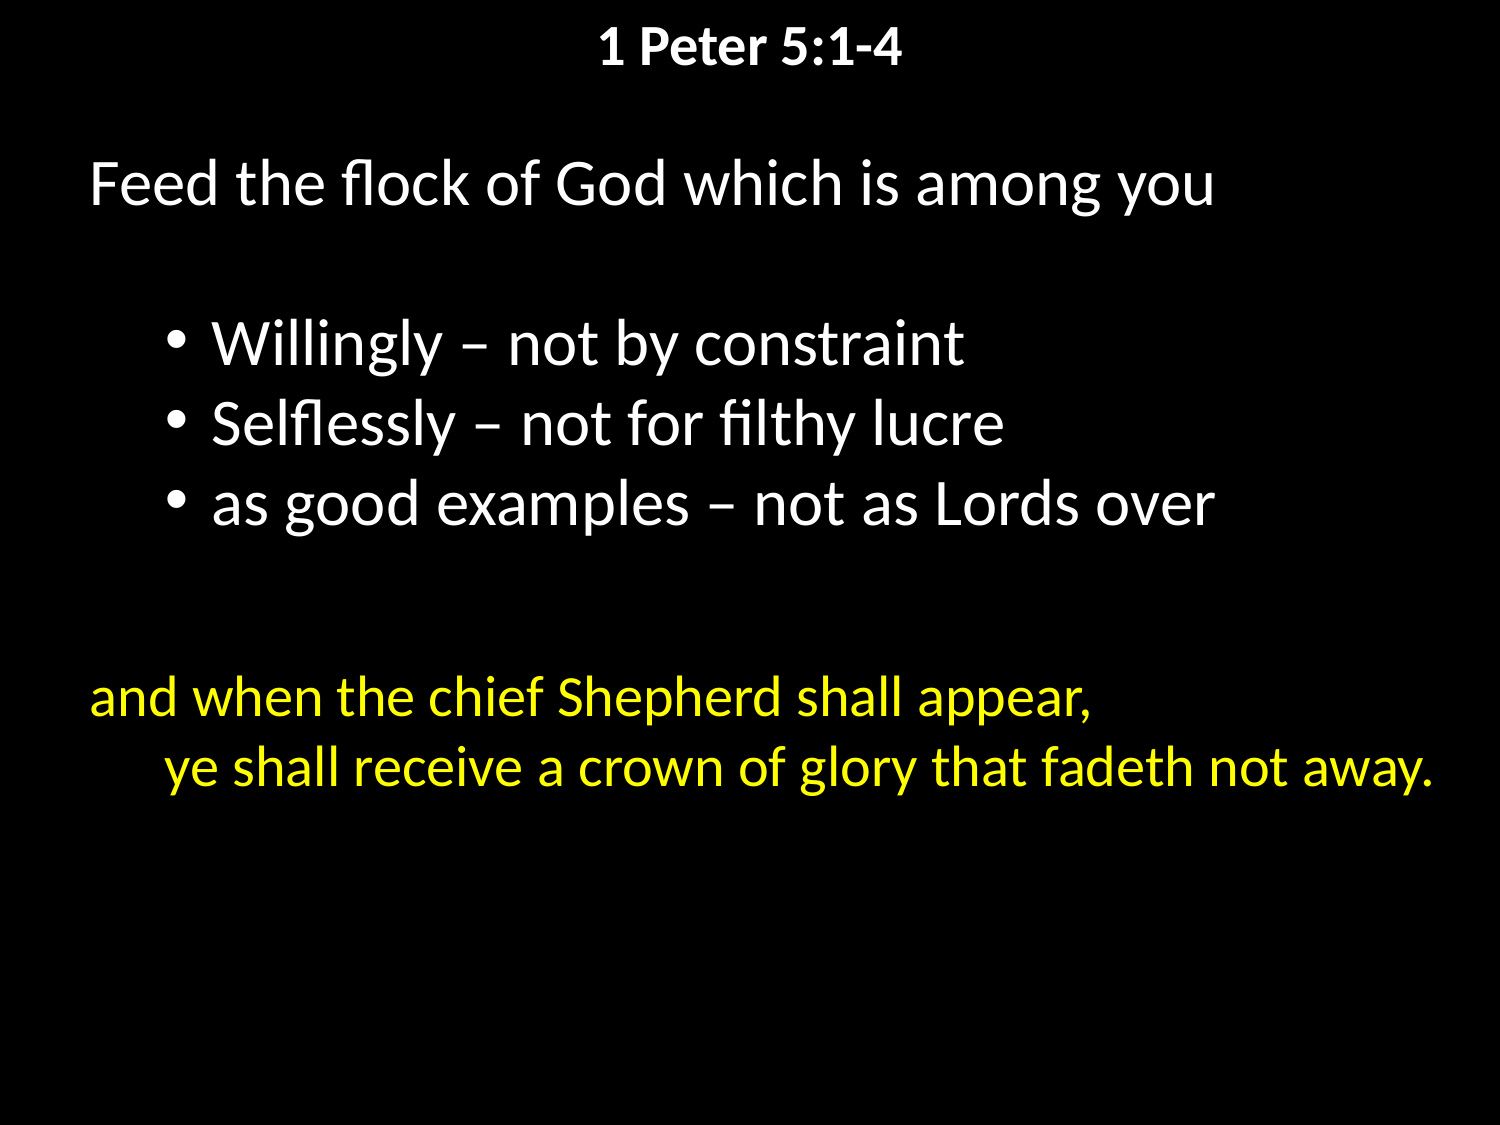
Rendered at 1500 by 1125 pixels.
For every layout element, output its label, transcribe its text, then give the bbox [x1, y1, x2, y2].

text_box Feed the flock of God which is among you Willingly – not by constraint Selflessly – not for filthy lucre as good examples – not as Lords over and when the chief Shepherd shall appear, ye shall receive a crown of glory that fadeth not away. [0, 131, 1500, 886]
text_box 1 Peter 5:1-4 [0, 0, 1500, 130]
